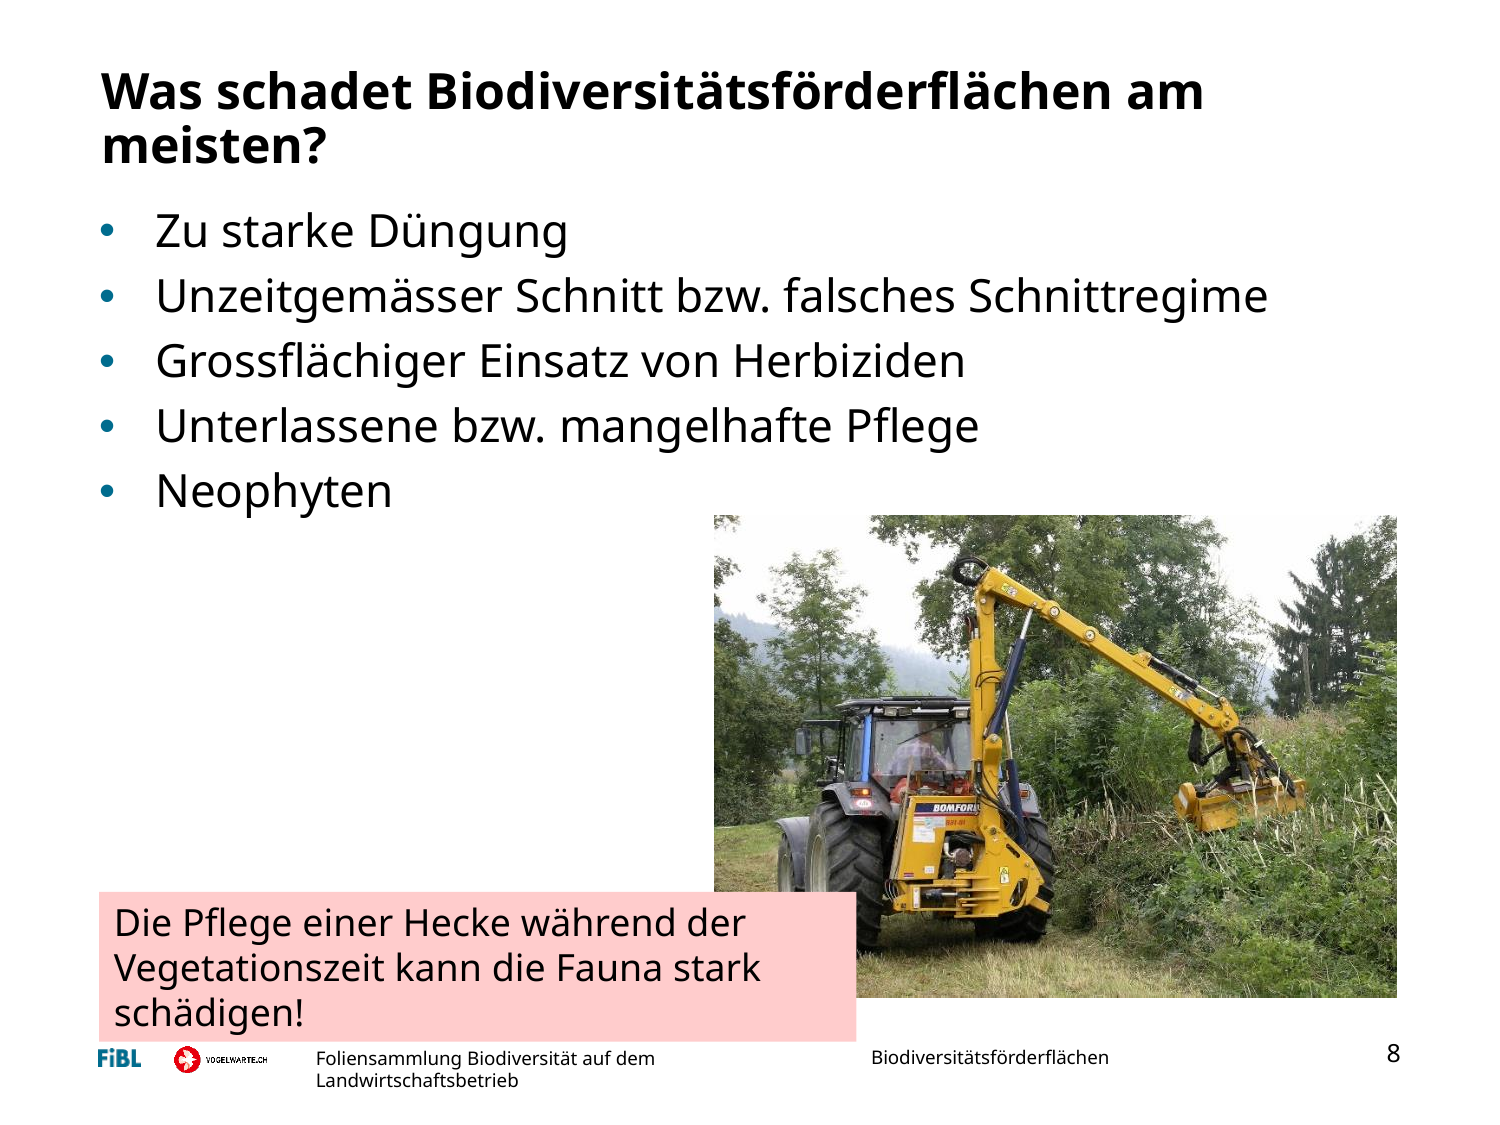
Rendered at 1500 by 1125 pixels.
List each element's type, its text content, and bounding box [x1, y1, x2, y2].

picture [98, 1048, 141, 1067]
title Was schadet Biodiversitätsförderflächen am meisten? [101, 66, 1399, 170]
slide_number 8 [1270, 1020, 1401, 1080]
picture [174, 1046, 267, 1073]
picture [714, 515, 1397, 999]
list Zu starke Düngung Unzeitgemässer Schnitt bzw. falsches Schnittregime Grossflächiger Einsatz von Herbiziden Unterlassene bzw. mangelhafte Pflege Neophyten [99, 208, 1399, 806]
text_box Die Pflege einer Hecke während der Vegetationszeit kann die Fauna stark schädigen! [99, 891, 857, 1042]
